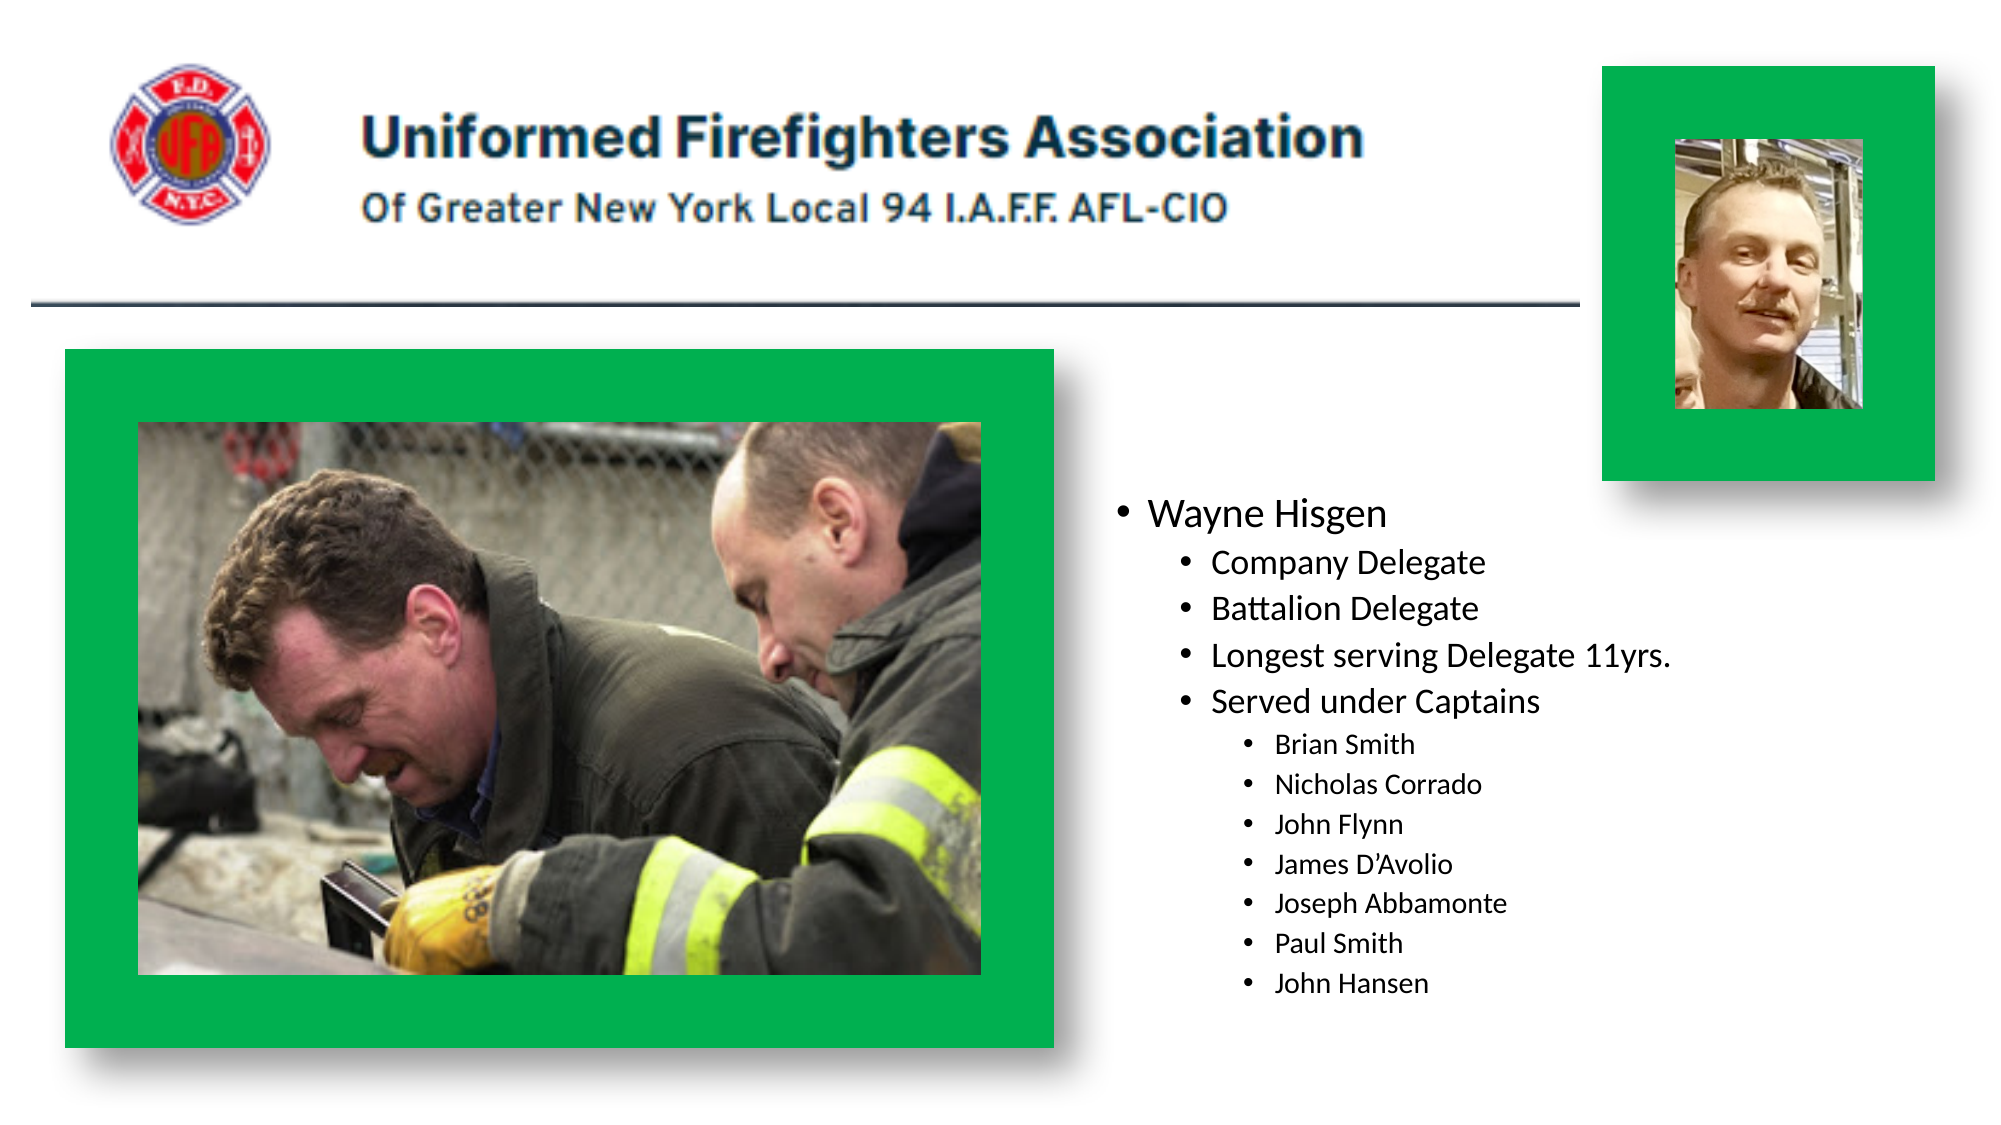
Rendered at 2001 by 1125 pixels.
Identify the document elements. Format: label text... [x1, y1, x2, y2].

picture [31, 49, 1580, 307]
picture [1675, 138, 1863, 409]
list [137, 421, 981, 975]
list Wayne Hisgen Company Delegate Battalion Delegate Longest serving Delegate 11yrs. Served under Captains Brian Smith Nicholas Corrado John Flynn James D’Avolio Joseph Abbamonte Paul Smith John Hansen [1103, 483, 1920, 1014]
